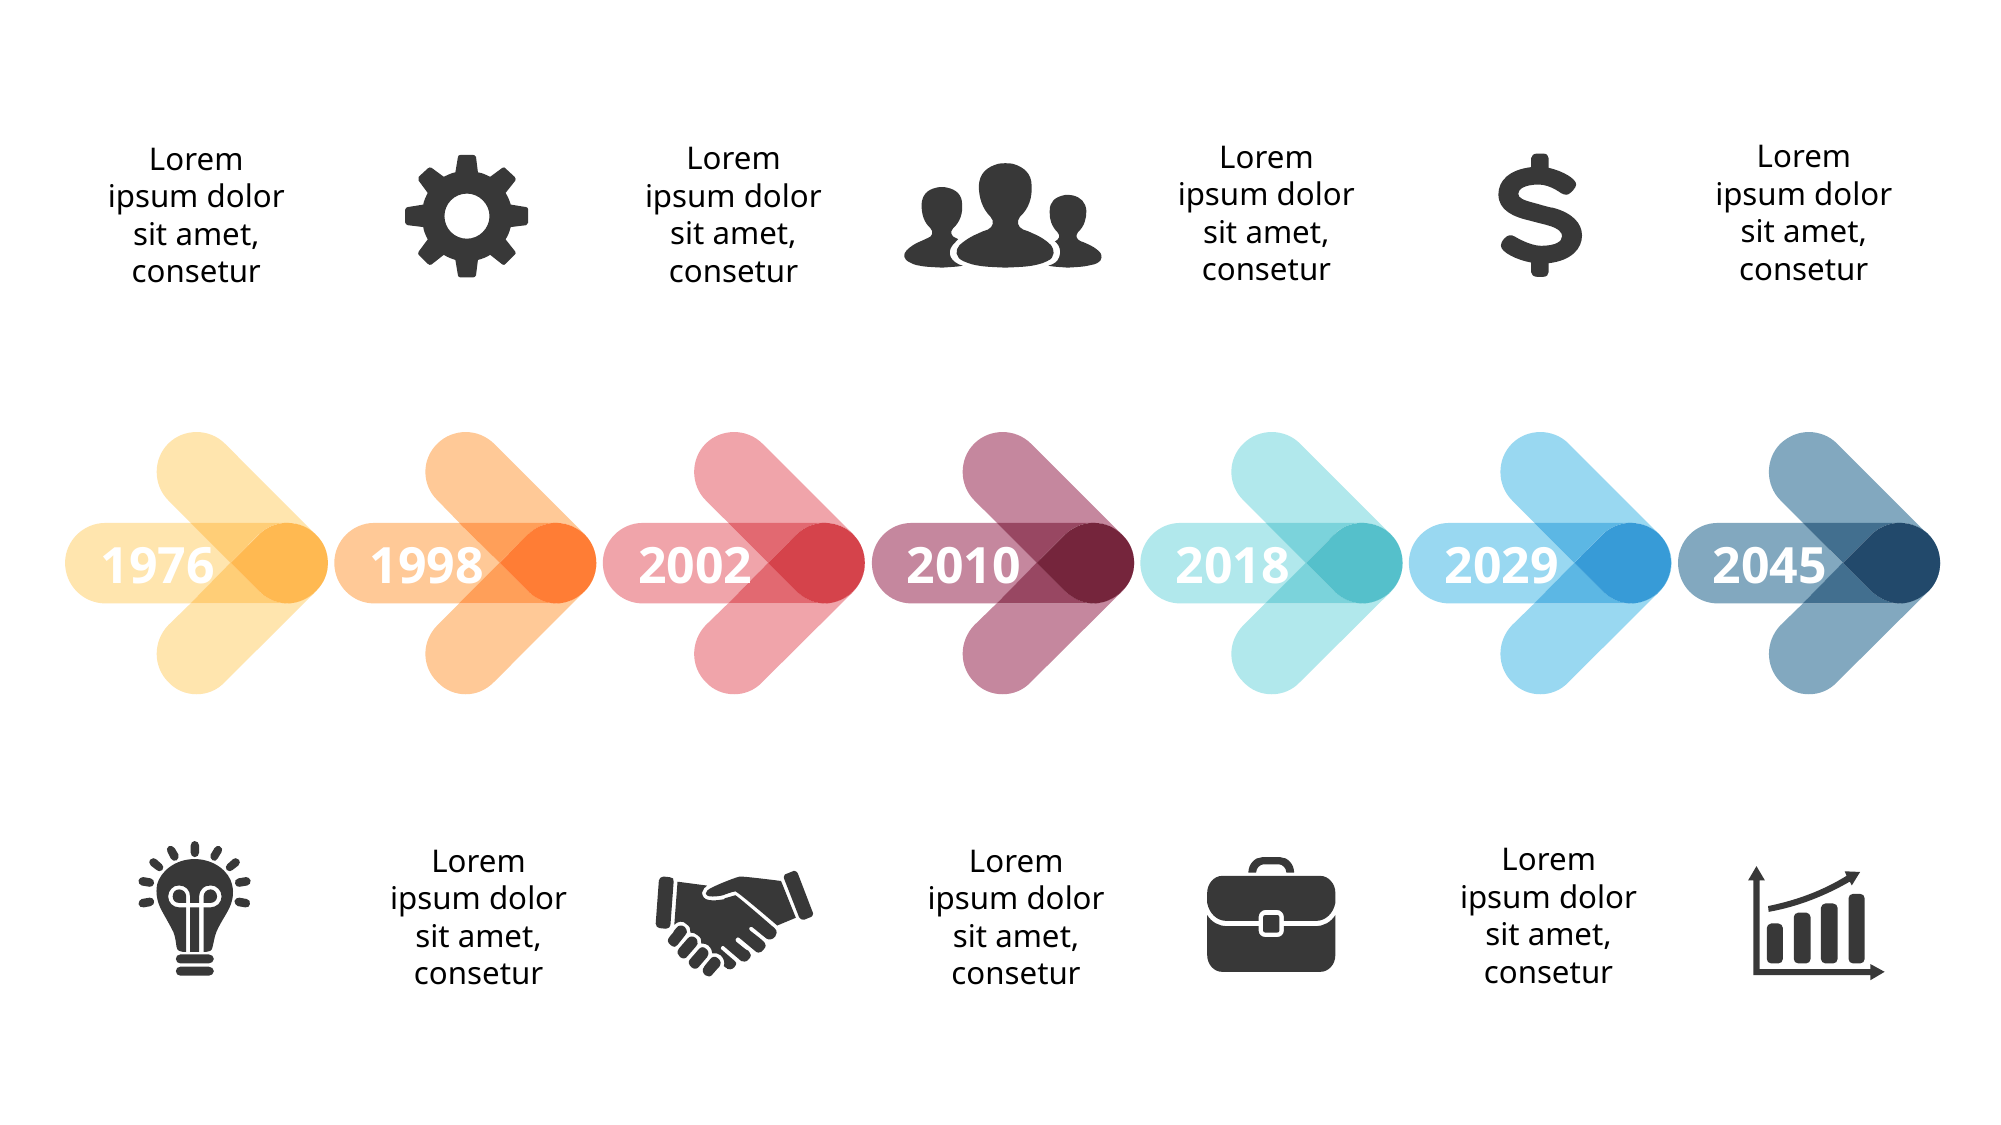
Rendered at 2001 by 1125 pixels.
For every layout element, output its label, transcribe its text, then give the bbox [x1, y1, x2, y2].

text_box Lorem ipsum dolor sit amet, consetur [627, 131, 840, 296]
text_box [1265, 522, 1359, 563]
text_box Lorem ipsum dolor sit amet, consetur [910, 833, 1123, 999]
text_box [1802, 522, 1896, 562]
text_box [1534, 563, 1625, 604]
text_box [1768, 596, 1924, 695]
text_box 1998 [369, 533, 484, 594]
text_box [1559, 549, 1573, 577]
text_box [768, 522, 865, 604]
text_box [1036, 522, 1135, 604]
text_box [156, 858, 240, 952]
text_box 2045 [1712, 533, 1827, 594]
text_box [783, 870, 814, 920]
text_box [674, 881, 777, 970]
text_box [753, 549, 767, 577]
text_box [1678, 522, 1811, 604]
text_box [1, 1, 2000, 1125]
text_box 2029 [1444, 533, 1559, 594]
text_box Lorem ipsum dolor sit amet, consetur [1160, 129, 1373, 295]
text_box [667, 925, 687, 947]
text_box [334, 522, 468, 604]
text_box [425, 597, 579, 695]
text_box [190, 563, 282, 604]
text_box [1140, 522, 1274, 604]
text_box [1231, 432, 1387, 530]
text_box [1290, 549, 1304, 577]
text_box [156, 595, 313, 695]
text_box 2002 [638, 533, 753, 594]
text_box [149, 858, 164, 872]
text_box [175, 954, 214, 964]
text_box [1408, 522, 1543, 604]
text_box [1021, 549, 1035, 577]
text_box [702, 956, 721, 977]
text_box [1048, 194, 1102, 268]
text_box [484, 549, 498, 577]
text_box [705, 876, 796, 926]
text_box [996, 522, 1090, 563]
text_box [904, 187, 963, 268]
text_box [956, 163, 1054, 268]
text_box [1265, 563, 1357, 604]
text_box [1500, 432, 1654, 529]
text_box [1305, 522, 1403, 604]
text_box [962, 432, 1119, 531]
text_box [1500, 597, 1654, 695]
text_box [156, 432, 313, 531]
text_box Lorem ipsum dolor sit amet, consetur [372, 834, 585, 999]
text_box [1248, 857, 1295, 873]
text_box [728, 563, 819, 604]
text_box [1802, 563, 1895, 604]
text_box [996, 563, 1088, 604]
text_box [962, 595, 1119, 695]
text_box [1842, 522, 1941, 604]
text_box [1748, 866, 1885, 981]
text_box [459, 522, 553, 563]
text_box [65, 522, 199, 604]
text_box [235, 877, 251, 887]
text_box [230, 522, 328, 604]
text_box [871, 522, 1005, 604]
text_box [210, 846, 223, 861]
text_box [694, 432, 848, 529]
text_box 1976 [100, 533, 216, 594]
text_box [1207, 915, 1336, 972]
text_box [1534, 522, 1627, 563]
text_box [1574, 522, 1672, 604]
text_box [499, 522, 597, 604]
text_box [166, 846, 179, 861]
text_box [190, 522, 284, 563]
text_box [655, 876, 674, 929]
text_box [1768, 432, 1923, 529]
text_box [138, 877, 155, 887]
text_box [728, 522, 821, 563]
text_box [138, 897, 155, 908]
text_box [459, 563, 551, 604]
text_box 2010 [906, 533, 1021, 594]
text_box 2018 [1175, 533, 1290, 594]
text_box [602, 522, 737, 604]
text_box [405, 154, 529, 278]
text_box Lorem ipsum dolor sit amet, consetur [1442, 832, 1655, 997]
text_box [694, 597, 848, 695]
text_box [1231, 596, 1387, 695]
text_box [1827, 549, 1842, 577]
text_box [1498, 153, 1583, 277]
text_box Lorem ipsum dolor sit amet, consetur [1697, 129, 1911, 294]
text_box [216, 550, 229, 576]
text_box [1207, 875, 1336, 921]
text_box [234, 897, 250, 908]
text_box [190, 841, 200, 858]
text_box [425, 432, 582, 531]
text_box [175, 966, 214, 976]
